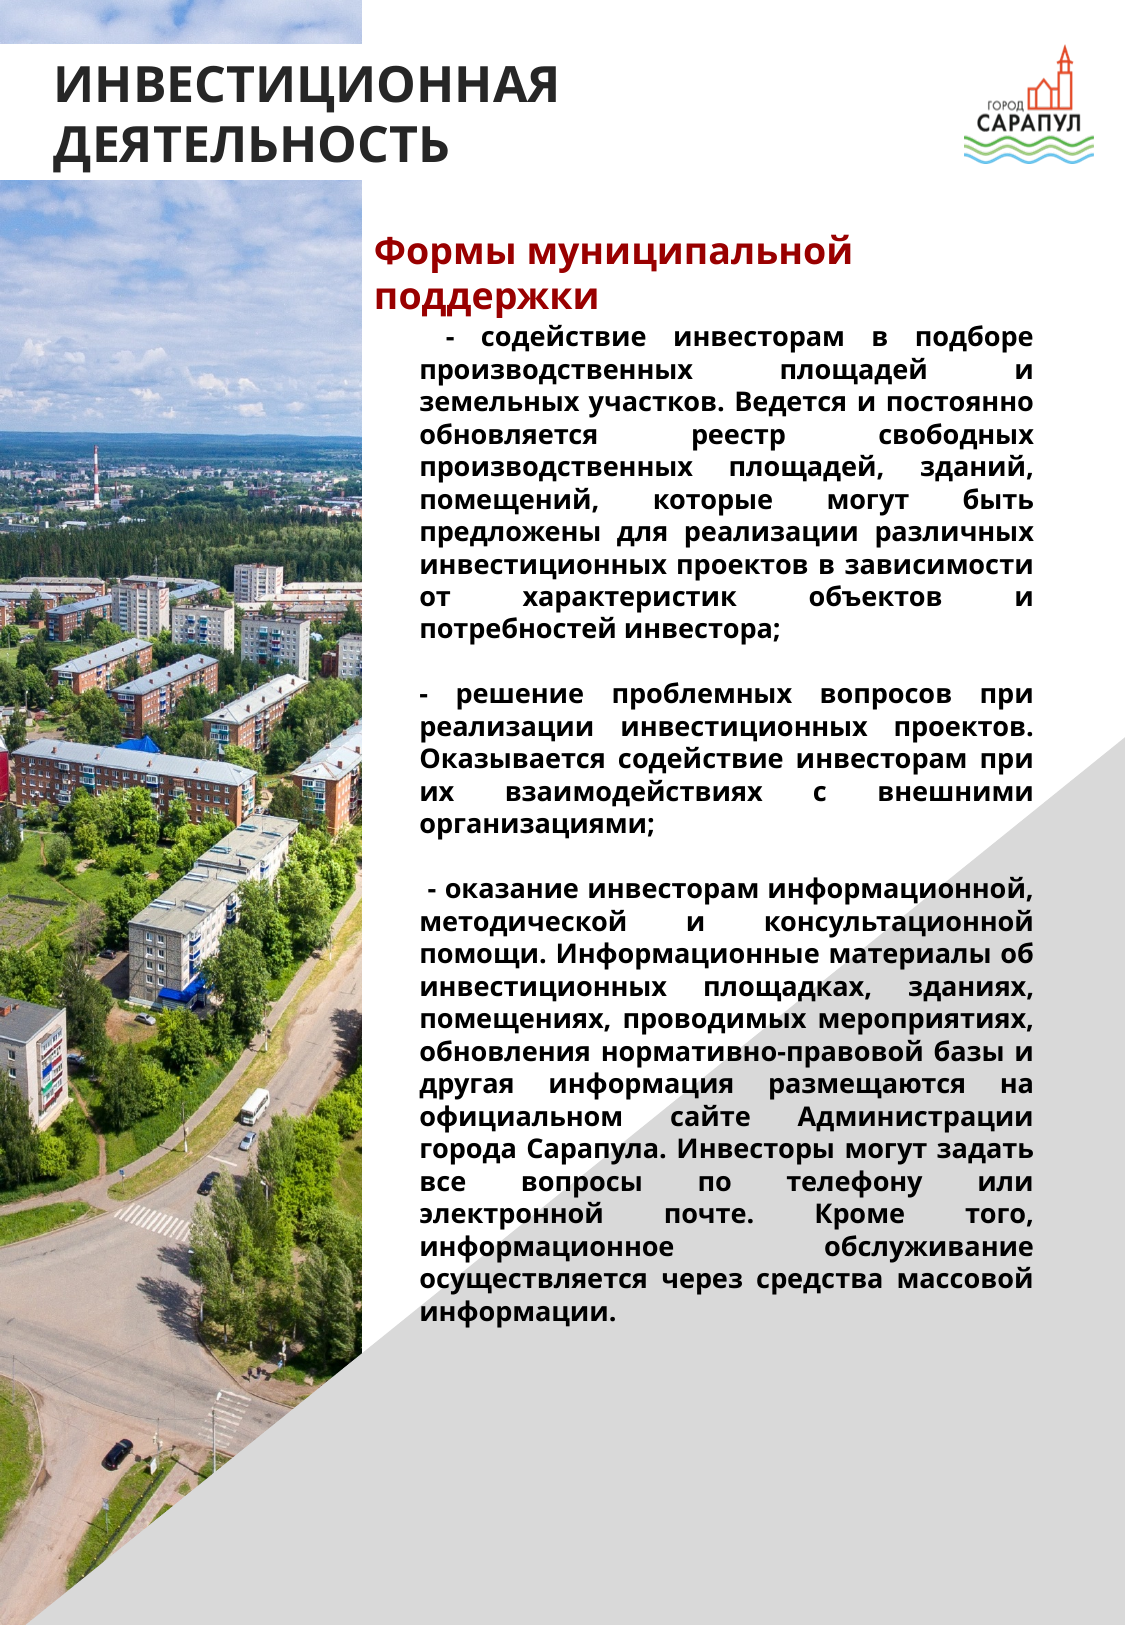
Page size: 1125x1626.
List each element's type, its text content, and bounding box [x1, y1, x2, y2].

text_box [370, 735, 1125, 1625]
text_box - содействие инвесторам в подборе производственных площадей и земельных участков. Ведется и постоянно обновляется реестр свободных производственных площадей, зданий, помещений, которые могут быть предложены для реализации различных инвестиционных проектов в зависимости от характеристик объектов и потребностей инвестора; - решение проблемных вопросов при реализации инвестиционных проектов. Оказывается содействие инвесторам при их взаимодействиях с внешними организациями; - оказание инвесторам информационной, методической и консультационной помощи. Информационные материалы об инвестиционных площадках, зданиях, помещениях, проводимых мероприятиях, обновления нормативно-правовой базы и другая информация размещаются на официальном сайте Администрации города Сарапула. Инвесторы могут задать все вопросы по телефону или электронной почте. Кроме того, информационное обслуживание осуществляется через средства массовой информации. [404, 312, 1049, 1367]
text_box Формы муниципальной поддержки [370, 219, 1094, 325]
picture [0, 0, 363, 1625]
picture [963, 44, 1095, 164]
text_box ИНВЕСТИЦИОННАЯ ДЕЯТЕЛЬНОСТЬ [370, 44, 945, 180]
